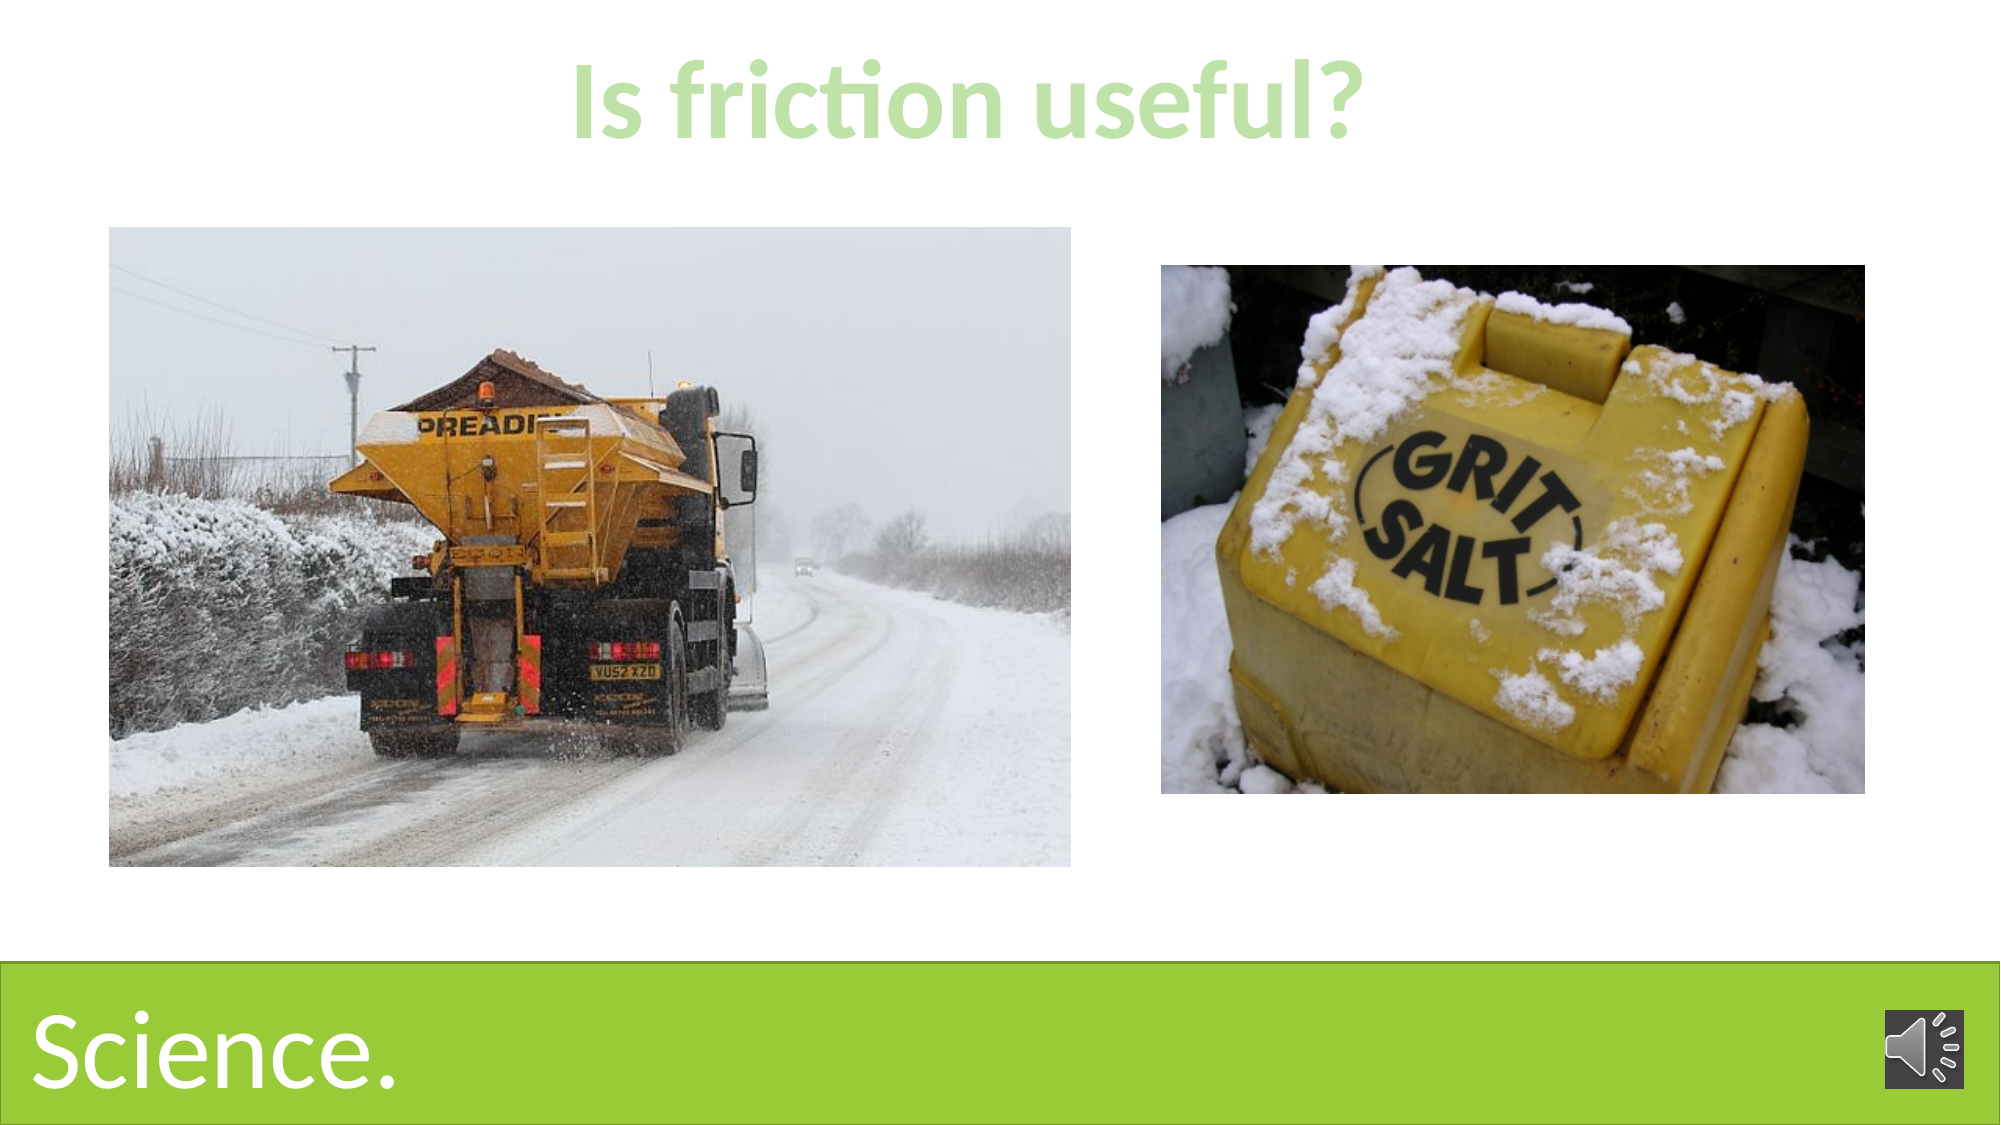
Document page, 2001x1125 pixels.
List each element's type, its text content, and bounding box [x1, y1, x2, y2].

text_box Science. [15, 968, 418, 1119]
picture [1884, 1009, 1966, 1090]
picture [1160, 265, 1865, 795]
text_box Is friction useful? [554, 18, 1385, 169]
picture [108, 227, 1071, 868]
text_box [0, 961, 2000, 1125]
